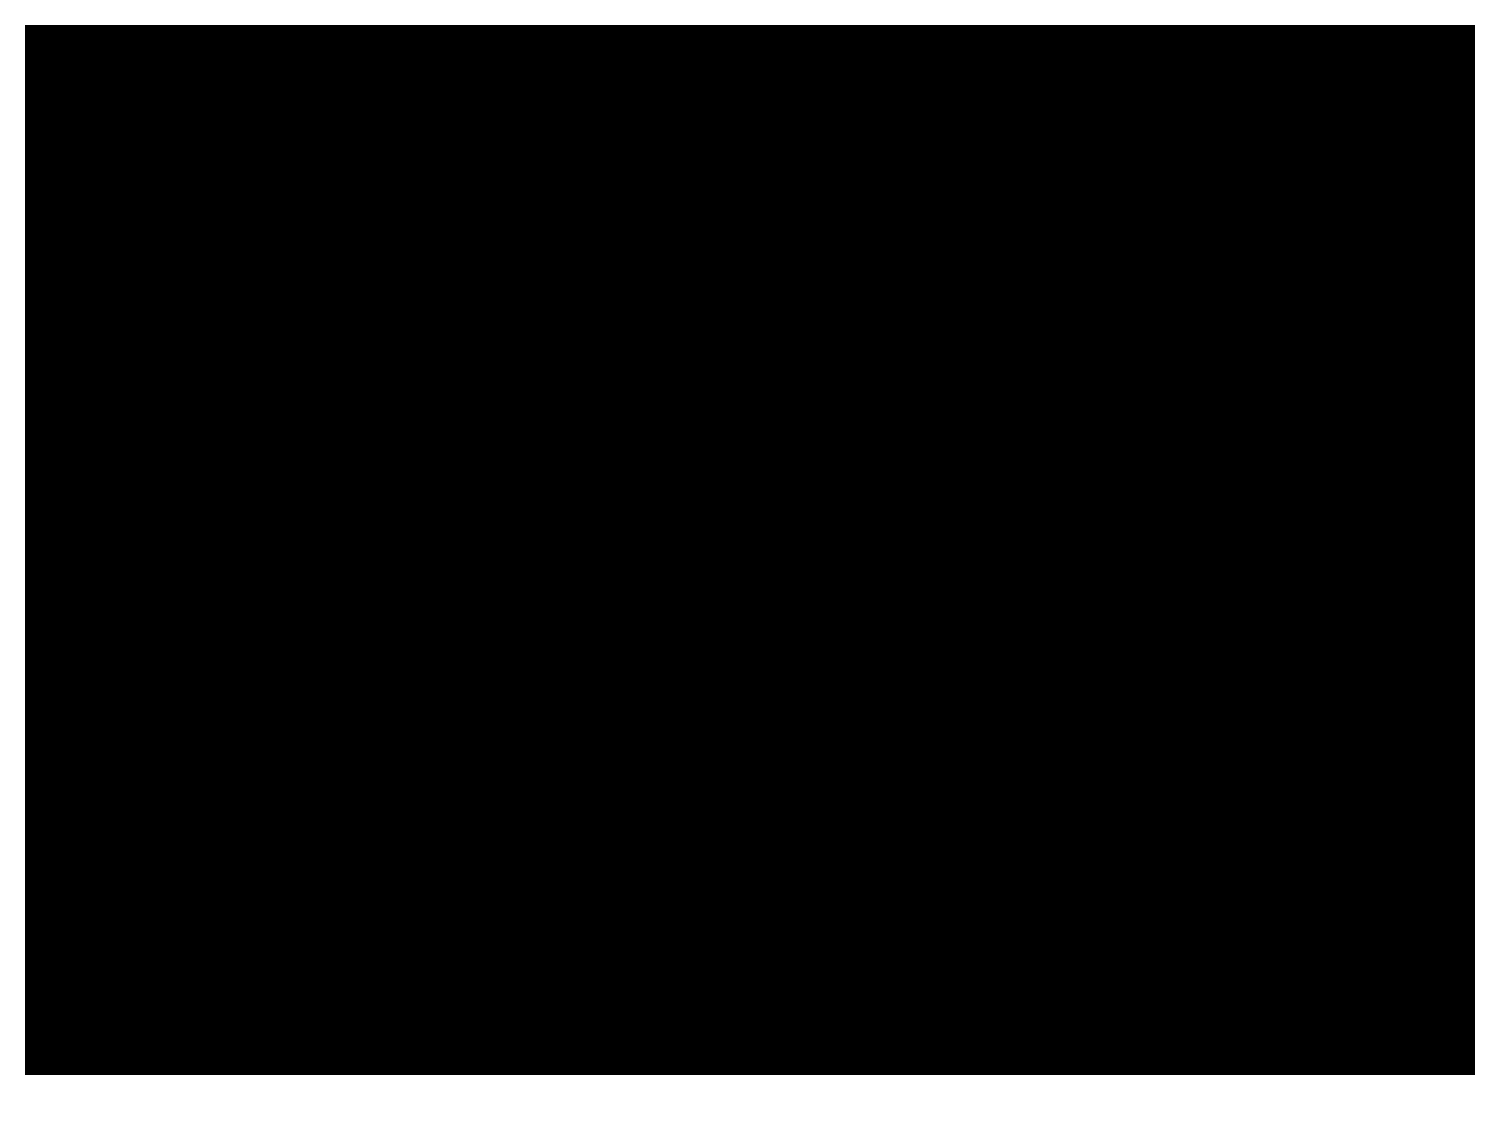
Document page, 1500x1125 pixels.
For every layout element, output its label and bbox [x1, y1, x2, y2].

text_box [24, 24, 1476, 1076]
